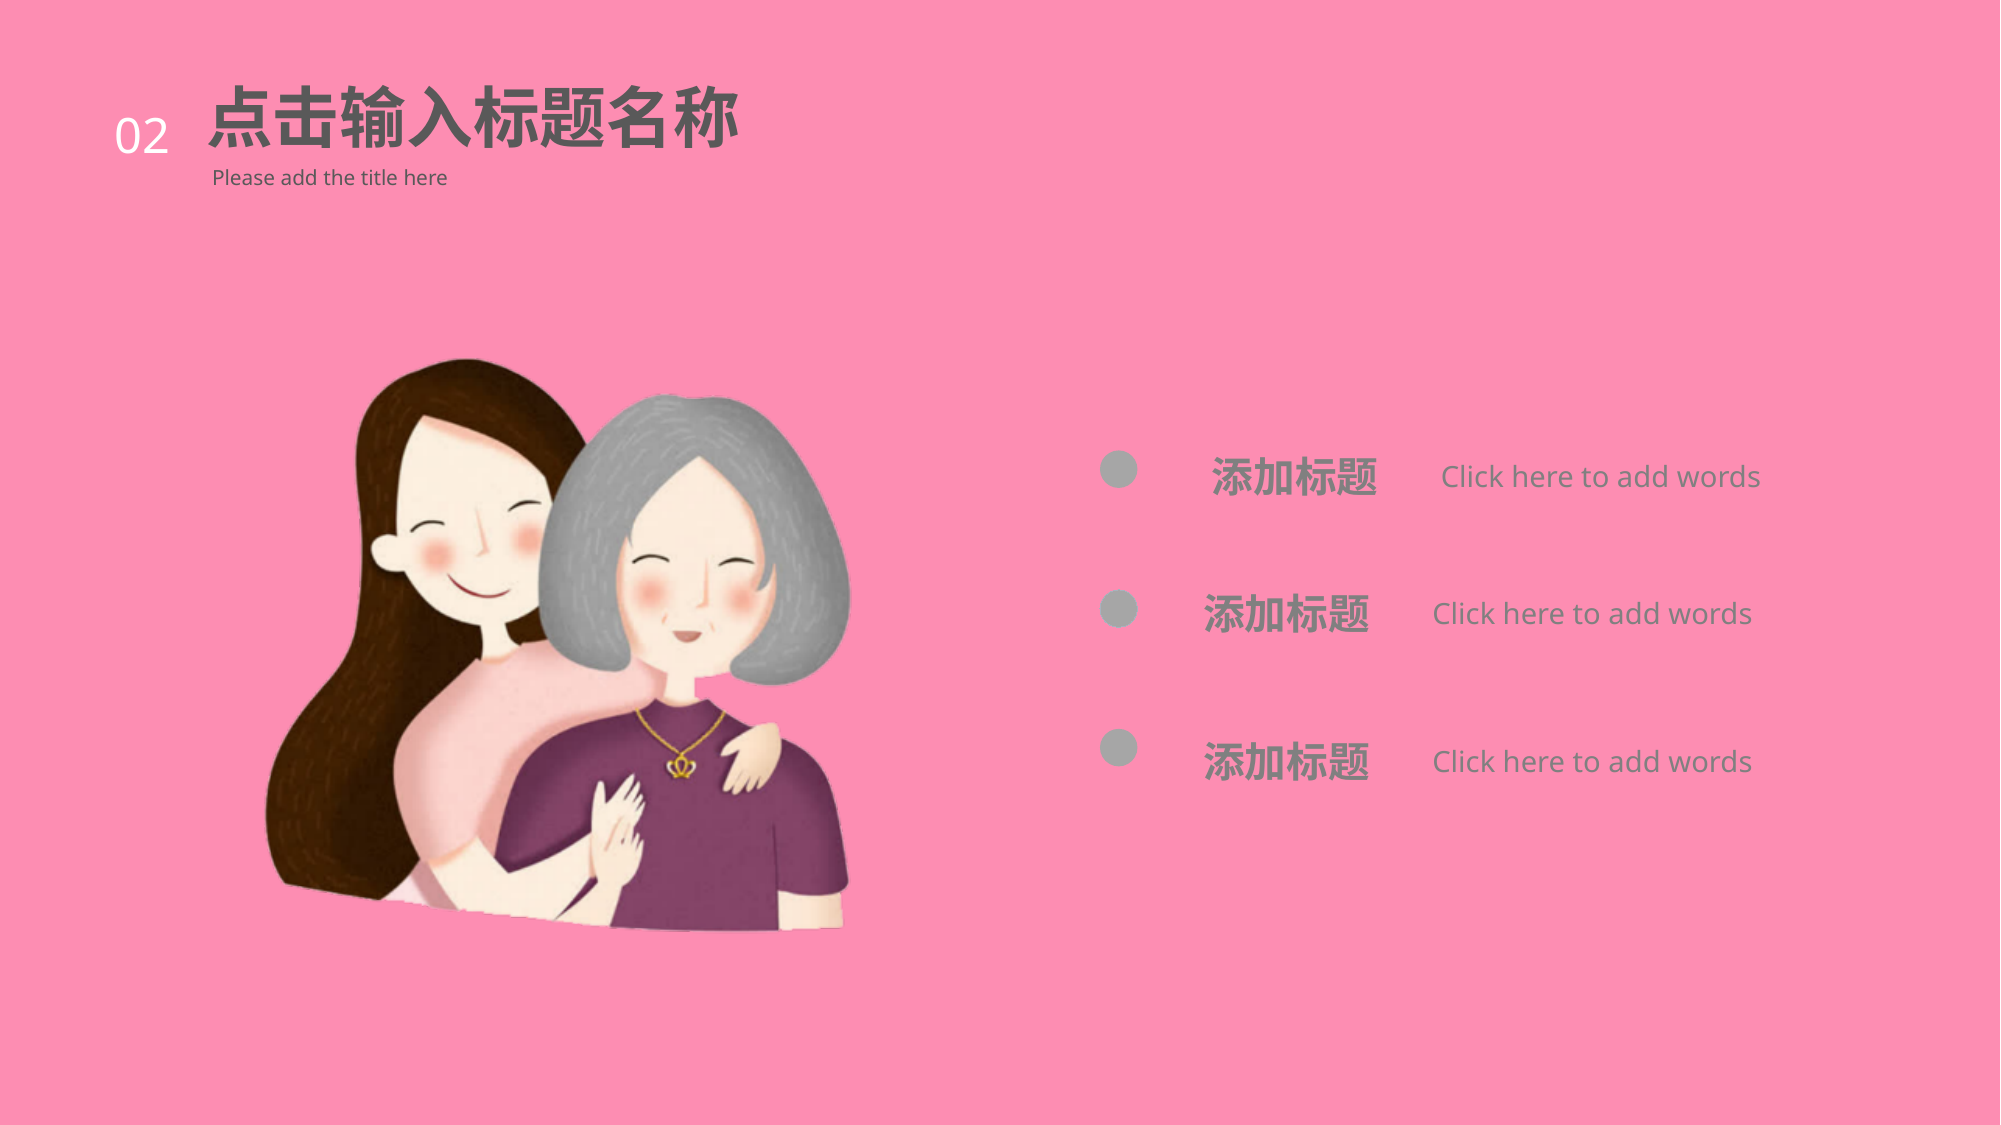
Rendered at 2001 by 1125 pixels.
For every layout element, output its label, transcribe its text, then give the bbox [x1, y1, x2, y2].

text_box Click here to add words [1640, 451, 1838, 501]
text_box [1099, 728, 1138, 767]
text_box [1099, 589, 1138, 628]
text_box 点击输入标题名称 [191, 68, 803, 163]
text_box Click here to add words [1632, 587, 1830, 638]
text_box 添加标题 [1188, 580, 1632, 646]
text_box 添加标题 [1188, 727, 1632, 793]
text_box Click here to add words [1632, 735, 1830, 786]
text_box [1099, 450, 1138, 488]
text_box 02 [99, 97, 186, 171]
text_box 添加标题 [1196, 443, 1640, 509]
text_box Please add the title here [197, 163, 464, 197]
picture [123, 223, 1000, 1100]
text_box [86, 77, 187, 178]
